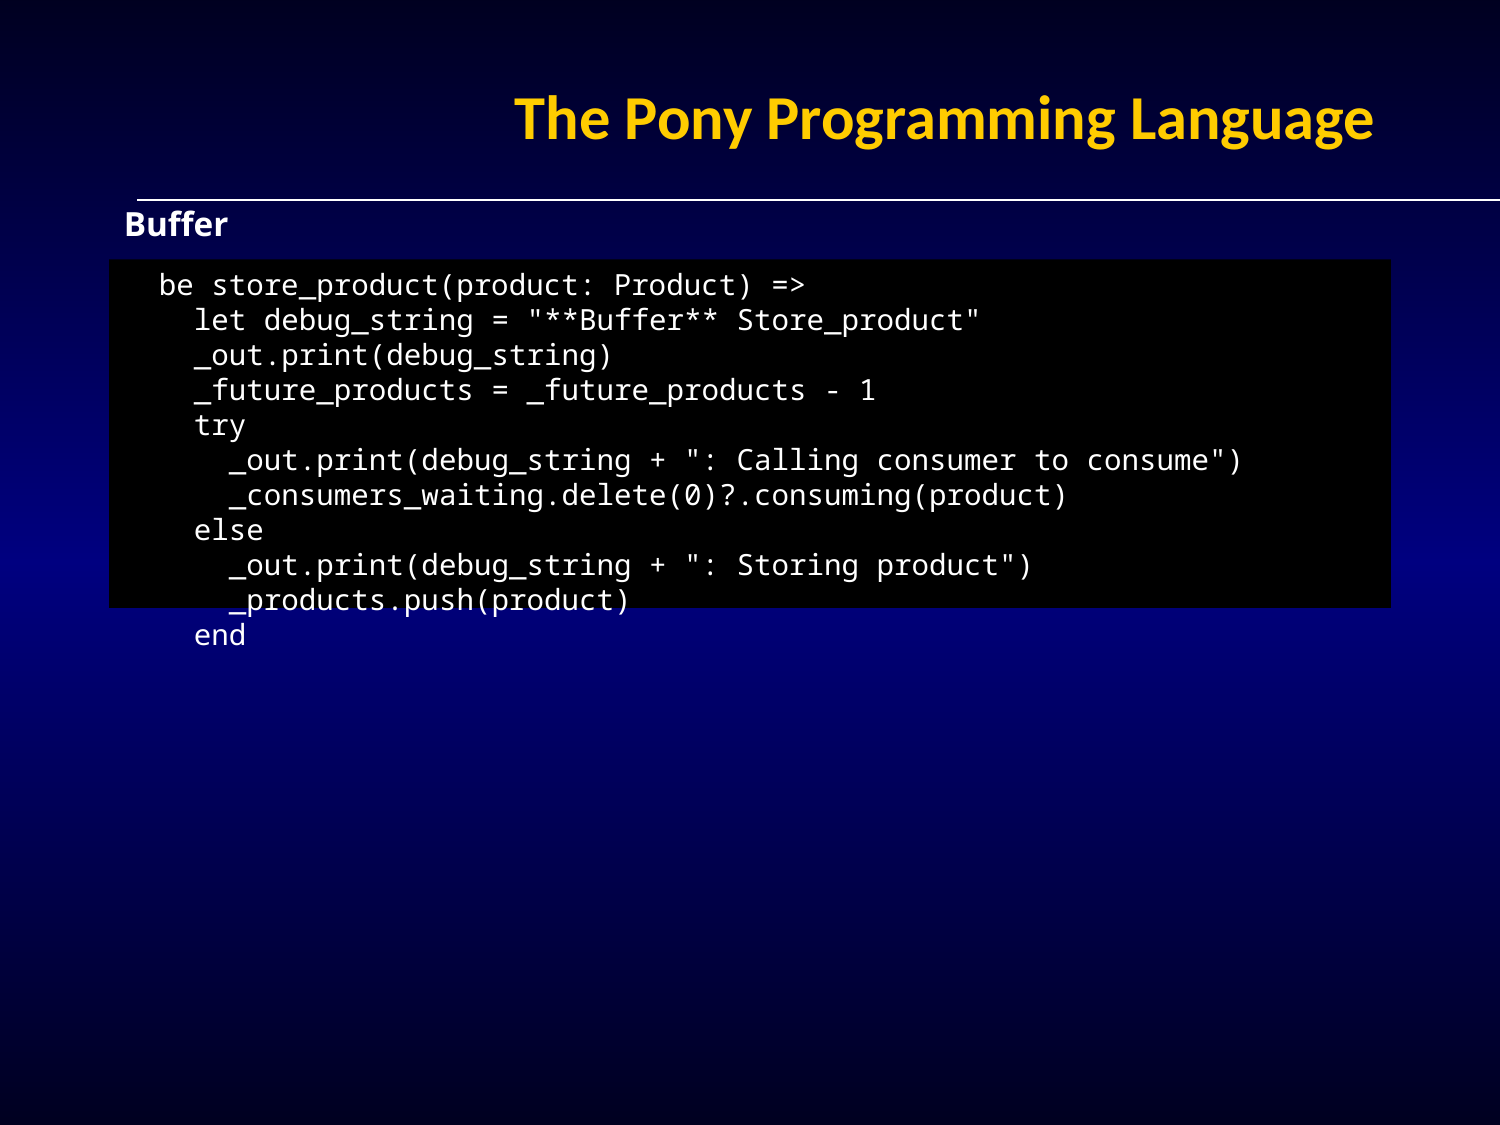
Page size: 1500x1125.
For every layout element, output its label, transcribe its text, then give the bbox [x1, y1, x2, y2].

title The Pony Programming Language [108, 64, 1392, 166]
text_box be store_product(product: Product) => let debug_string = "**Buffer** Store_product" _out.print(debug_string) _future_products = _future_products - 1 try _out.print(debug_string + ": Calling consumer to consume") _consumers_waiting.delete(0)?.consuming(product) else _out.print(debug_string + ": Storing product") _products.push(product) end [109, 259, 1391, 608]
text_box Buffer [109, 196, 1391, 259]
